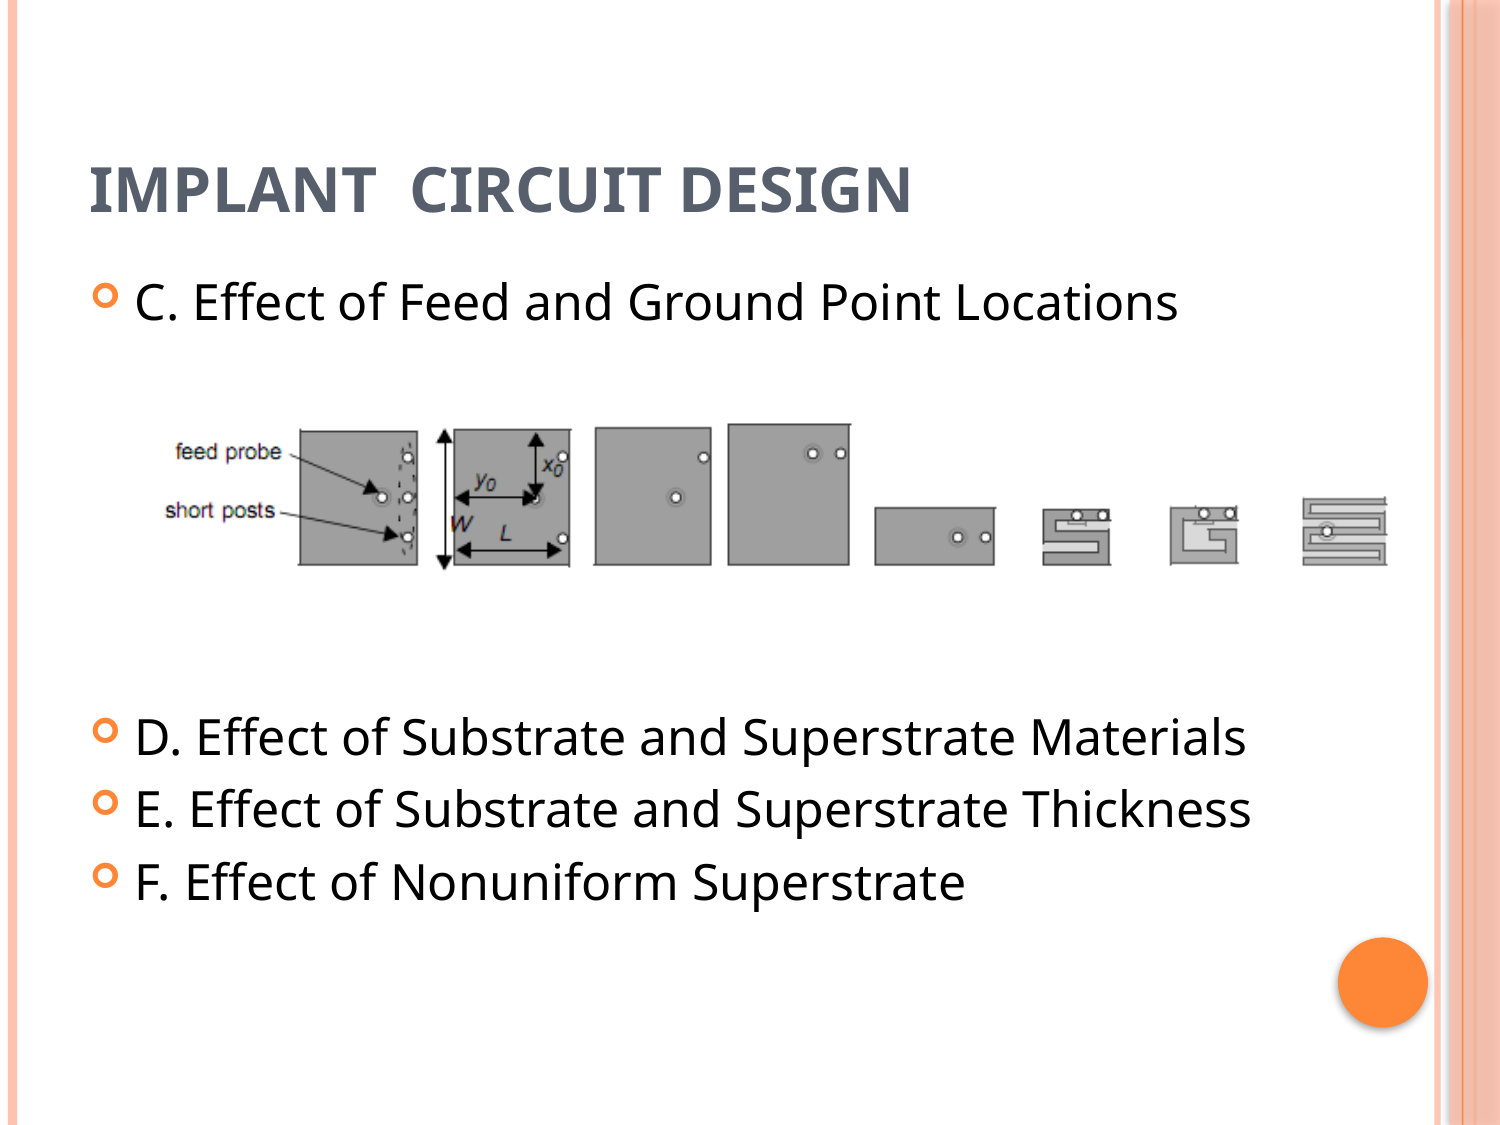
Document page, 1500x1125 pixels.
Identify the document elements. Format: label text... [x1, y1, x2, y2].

title Implant circuit design [75, 45, 1300, 233]
list C. Effect of Feed and Ground Point Locations D. Effect of Substrate and Superstrate Materials E. Effect of Substrate and Superstrate Thickness F. Effect of Nonuniform Superstrate [75, 262, 1300, 1062]
picture [136, 399, 1395, 576]
